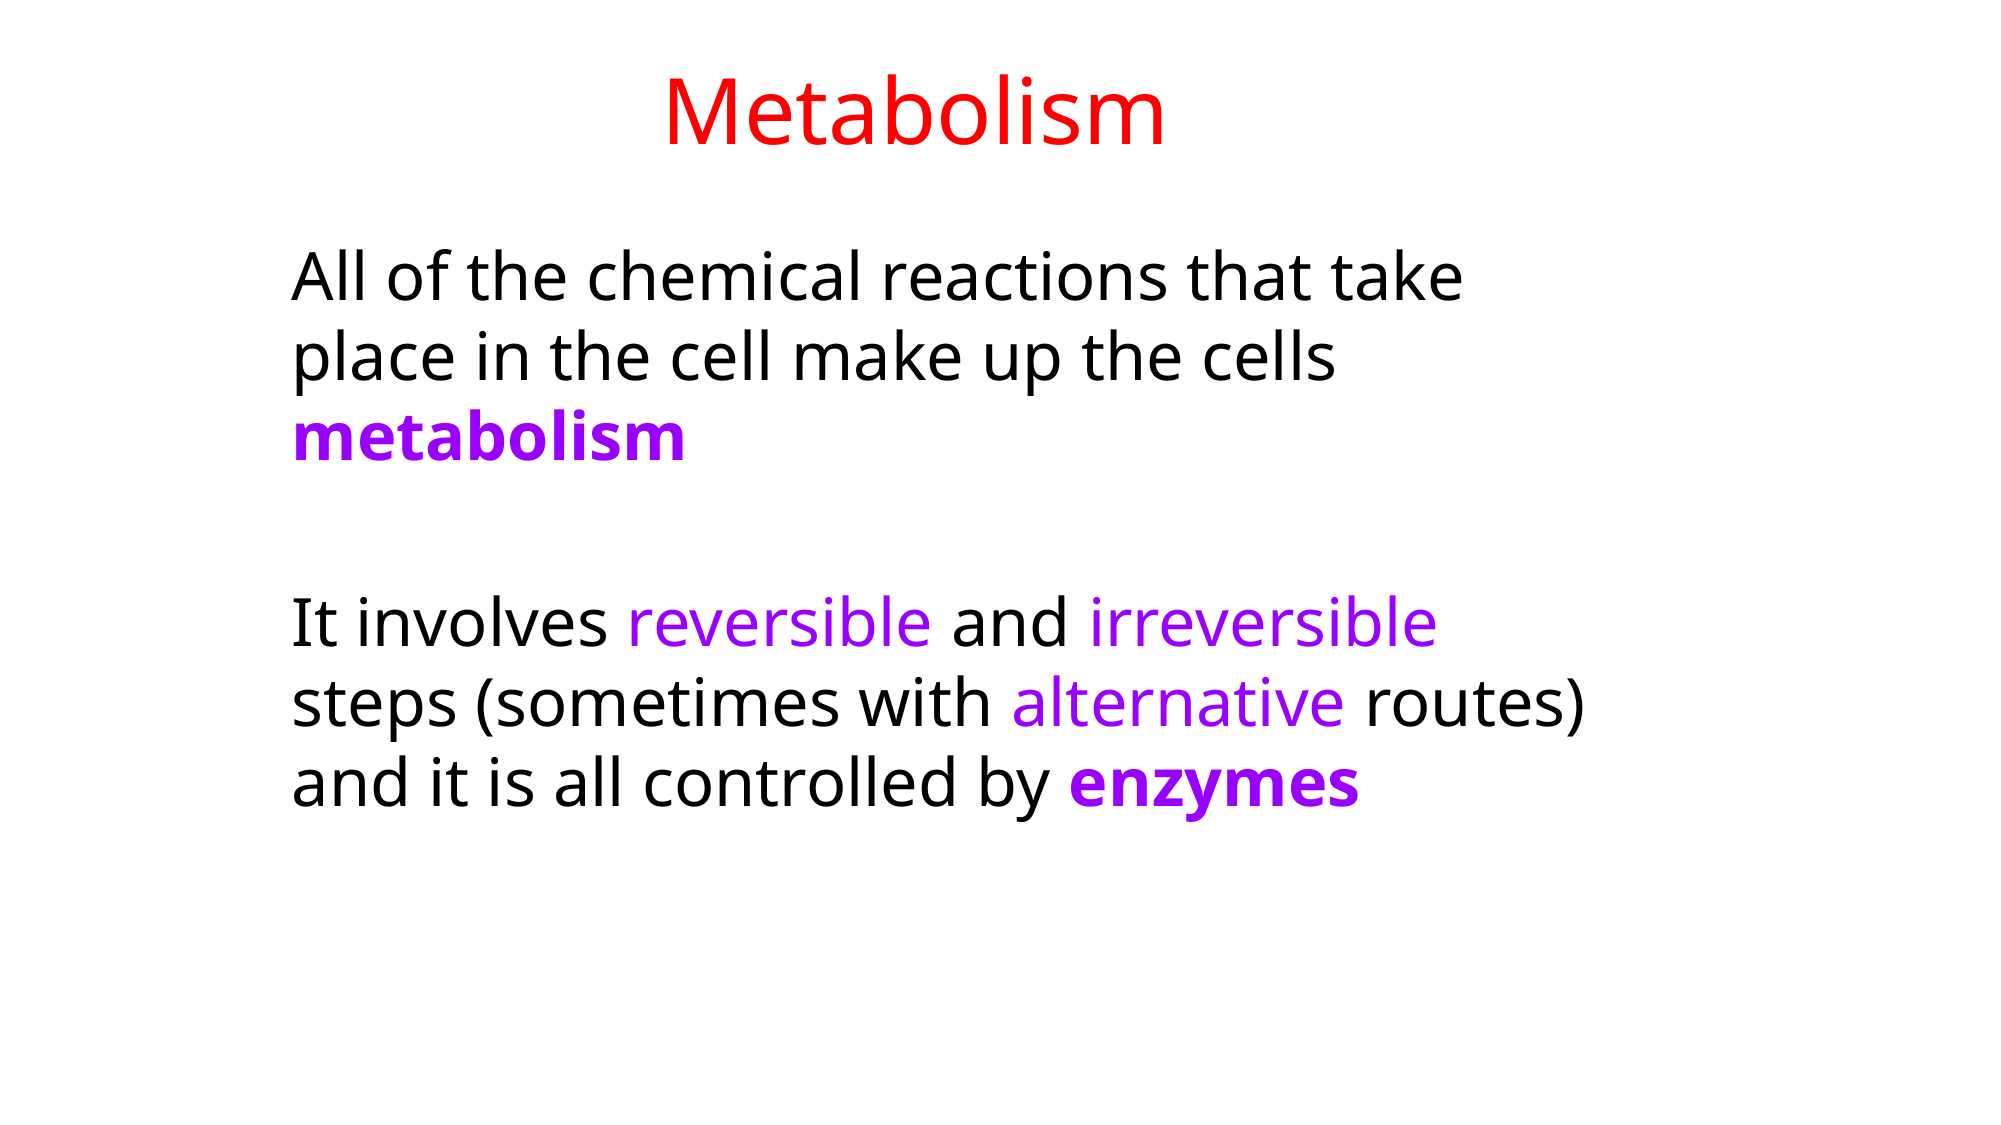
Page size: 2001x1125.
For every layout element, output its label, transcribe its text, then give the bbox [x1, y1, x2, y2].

text_box Metabolism [240, 14, 1591, 202]
text_box All of the chemical reactions that take place in the cell make up the cells metabolism It involves reversible and irreversible steps (sometimes with alternative routes) and it is all controlled by enzymes [276, 226, 1627, 969]
